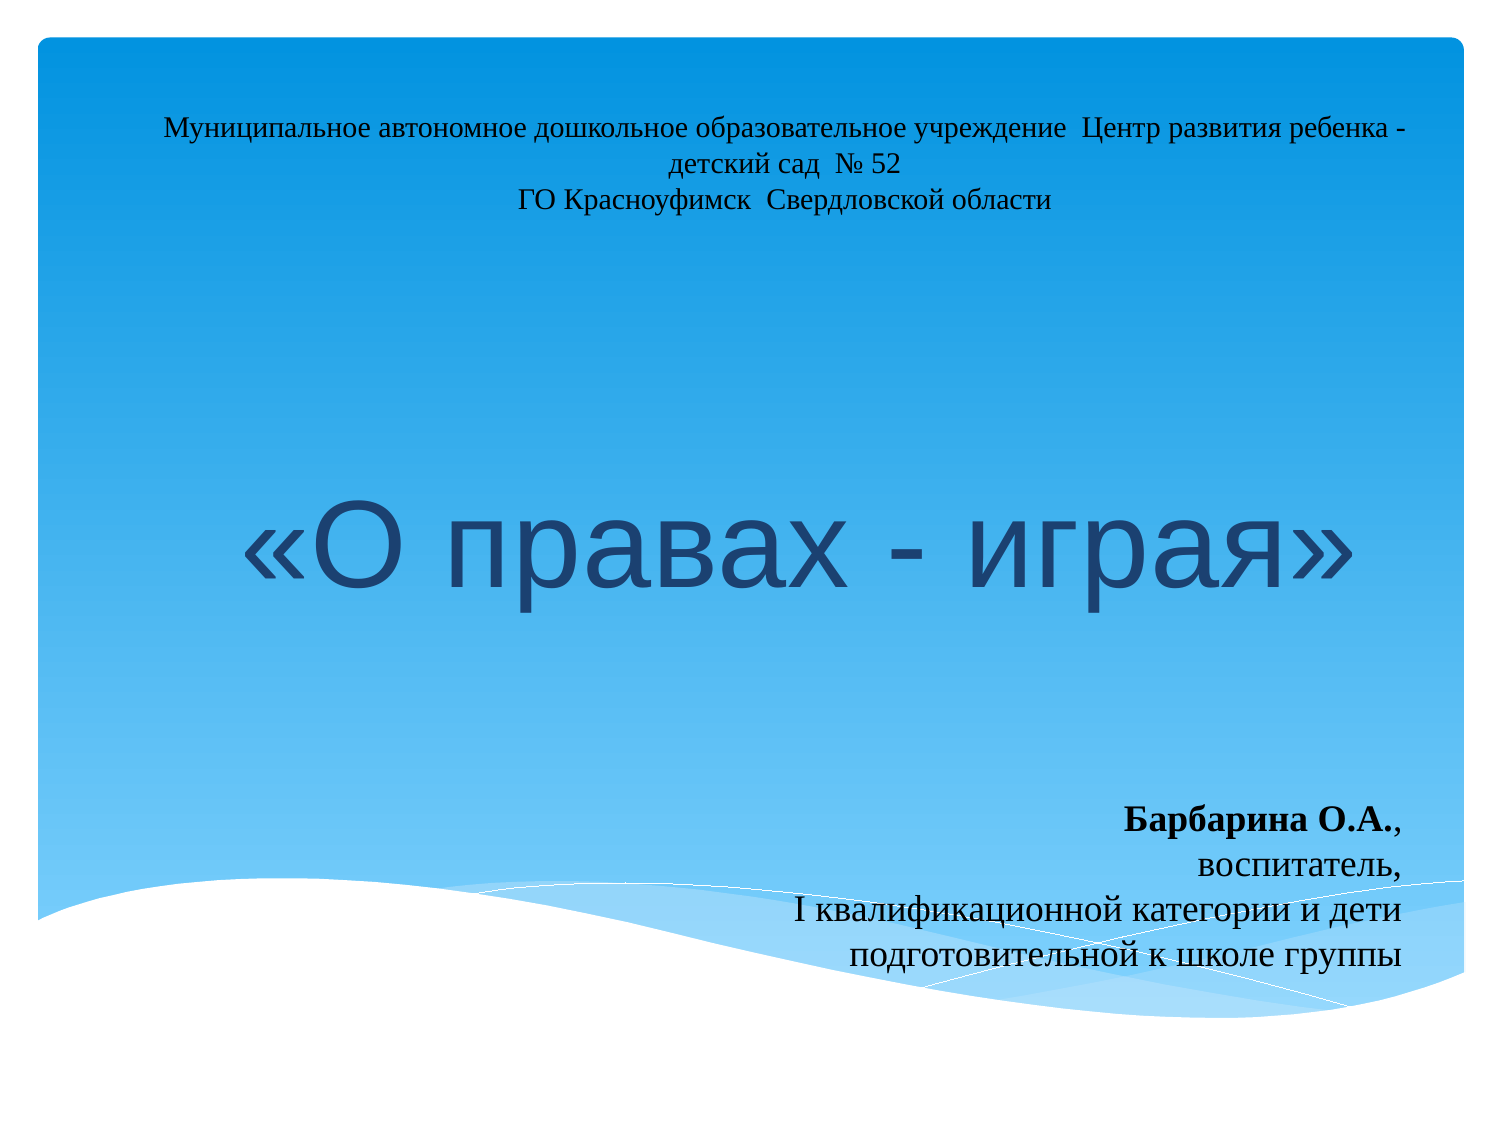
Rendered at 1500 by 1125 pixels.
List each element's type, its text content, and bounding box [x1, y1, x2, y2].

subtitle «О правах - играя» [206, 456, 1394, 634]
title Муниципальное автономное дошкольное образовательное учреждение Центр развития ребенка - детский сад № 52 ГО Красноуфимск Свердловской области [147, 66, 1423, 253]
text_box Барбарина О.А., воспитатель, I квалификационной категории и дети подготовительной к школе группы [667, 786, 1418, 982]
